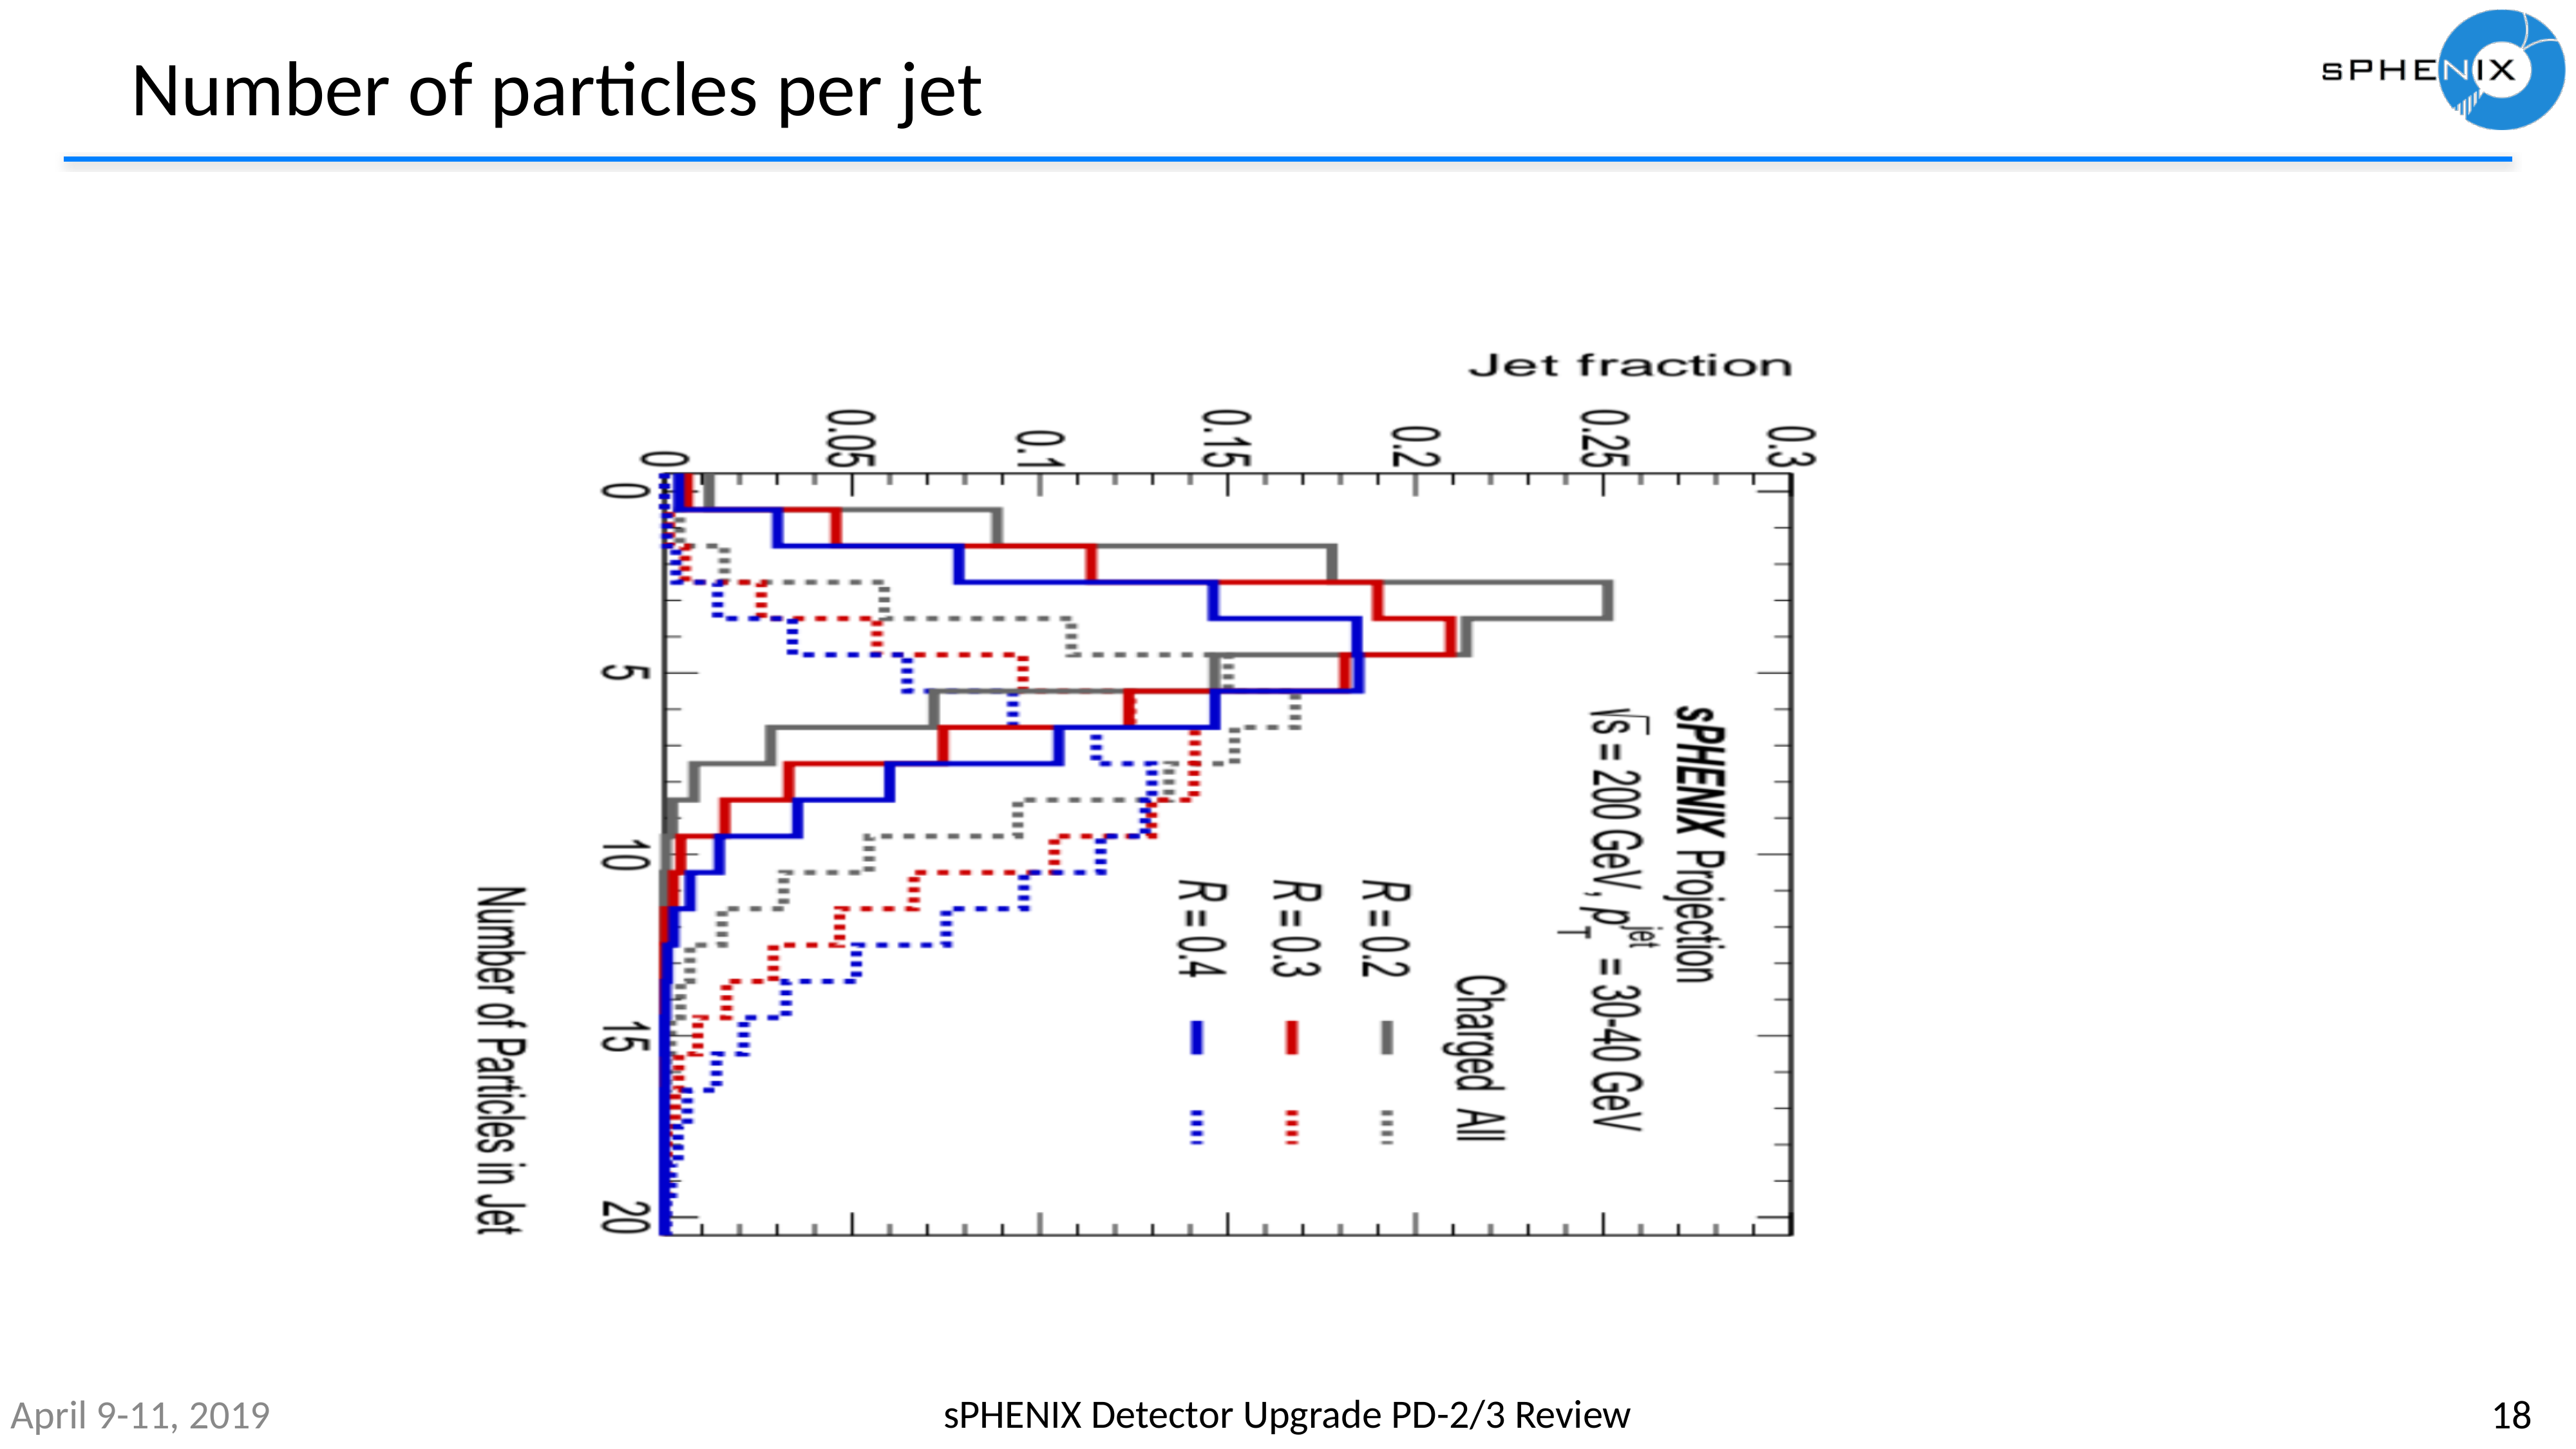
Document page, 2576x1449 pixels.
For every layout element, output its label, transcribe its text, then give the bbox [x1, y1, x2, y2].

slide_number 18 [2480, 1378, 2543, 1448]
title Number of particles per jet [121, 26, 1861, 143]
picture [2322, 9, 2566, 130]
picture [670, 90, 1632, 1449]
